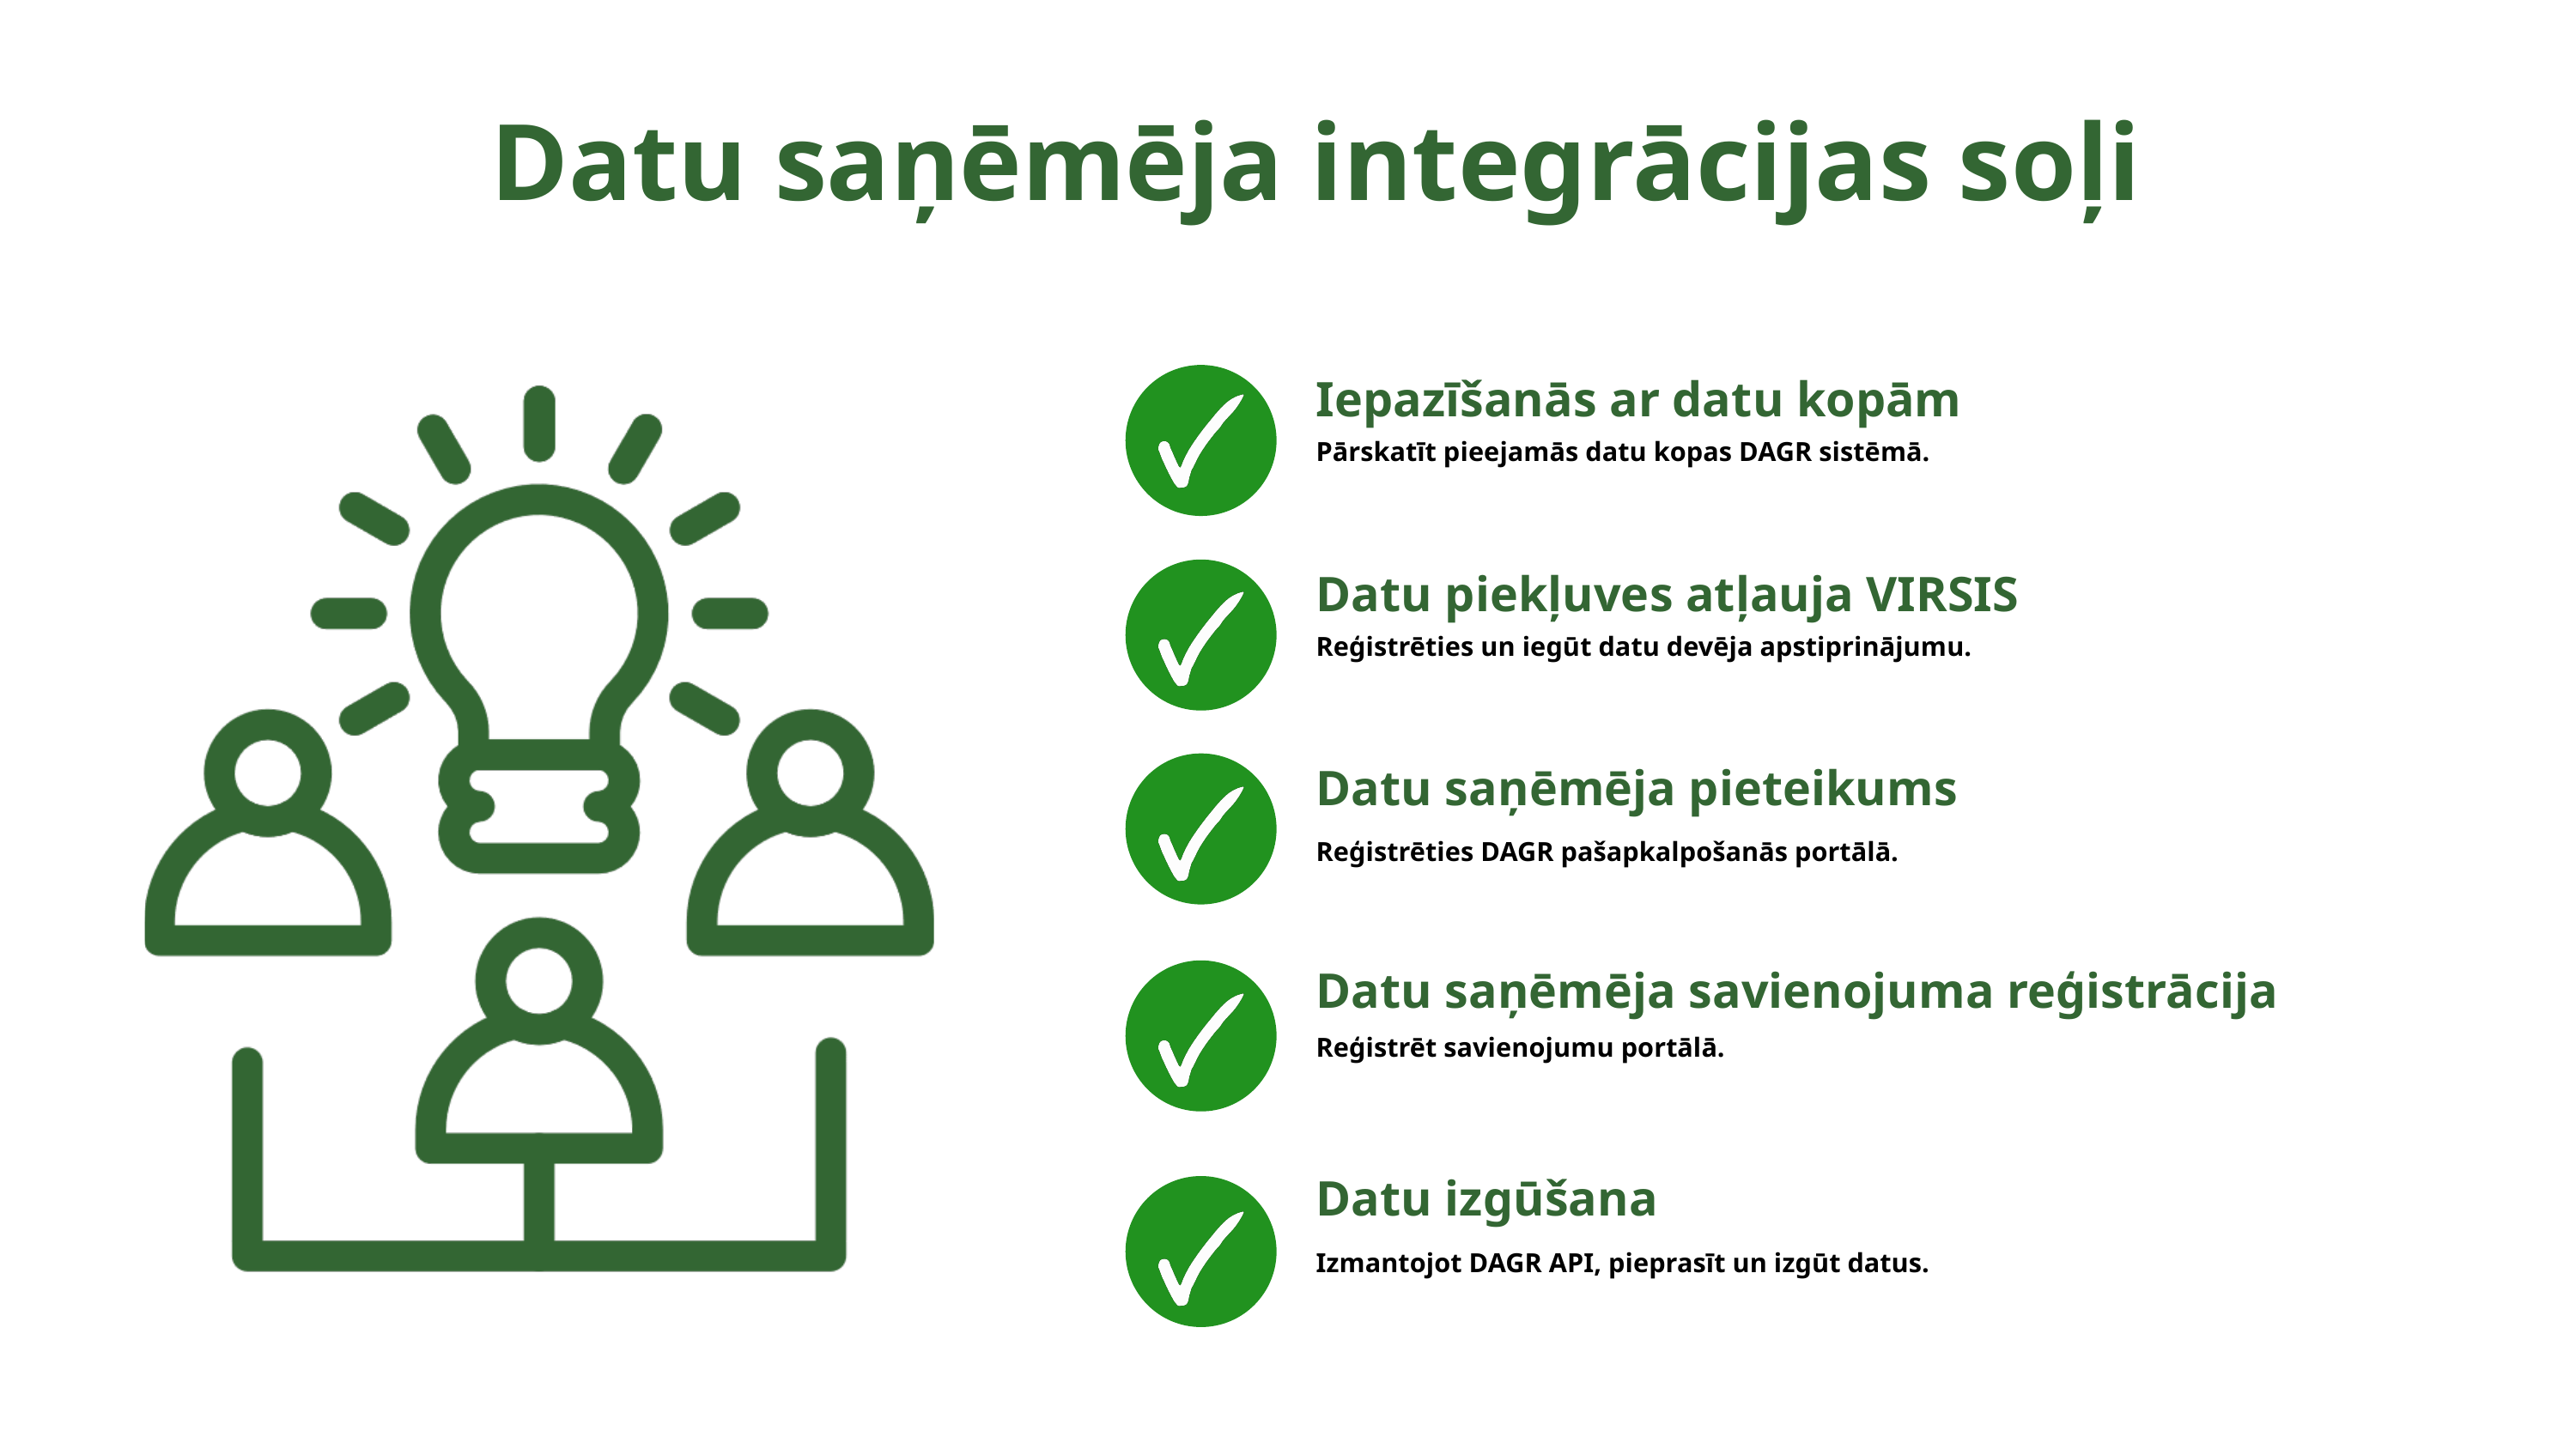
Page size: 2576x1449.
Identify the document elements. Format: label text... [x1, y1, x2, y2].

text_box Datu izgūšana [1315, 1168, 2050, 1227]
text_box Datu piekļuves atļauja VIRSIS [1315, 563, 2398, 621]
text_box Izmantojot DAGR API, pieprasīt un izgūt datus. [1315, 1240, 2432, 1278]
text_box Iepazīšanās ar datu kopām [1315, 368, 2523, 427]
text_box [1125, 559, 1277, 711]
text_box Pārskatīt pieejamās datu kopas DAGR sistēmā. [1315, 430, 2432, 468]
text_box Reģistrēties DAGR pašapkalpošanās portālā. [1315, 829, 2432, 867]
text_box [1125, 364, 1277, 517]
text_box [144, 385, 934, 1273]
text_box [1125, 753, 1277, 905]
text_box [1125, 960, 1277, 1112]
text_box Datu saņēmēja savienojuma reģistrācija [1315, 960, 2432, 1018]
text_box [1125, 1175, 1277, 1328]
text_box Datu saņēmēja pieteikums [1315, 757, 2154, 815]
text_box Reģistrēt savienojumu portālā. [1315, 1025, 2432, 1063]
text_box Reģistrēties un iegūt datu devēja apstiprinājumu. [1315, 624, 2432, 662]
text_box Datu saņēmēja integrācijas soļi [328, 95, 2304, 222]
